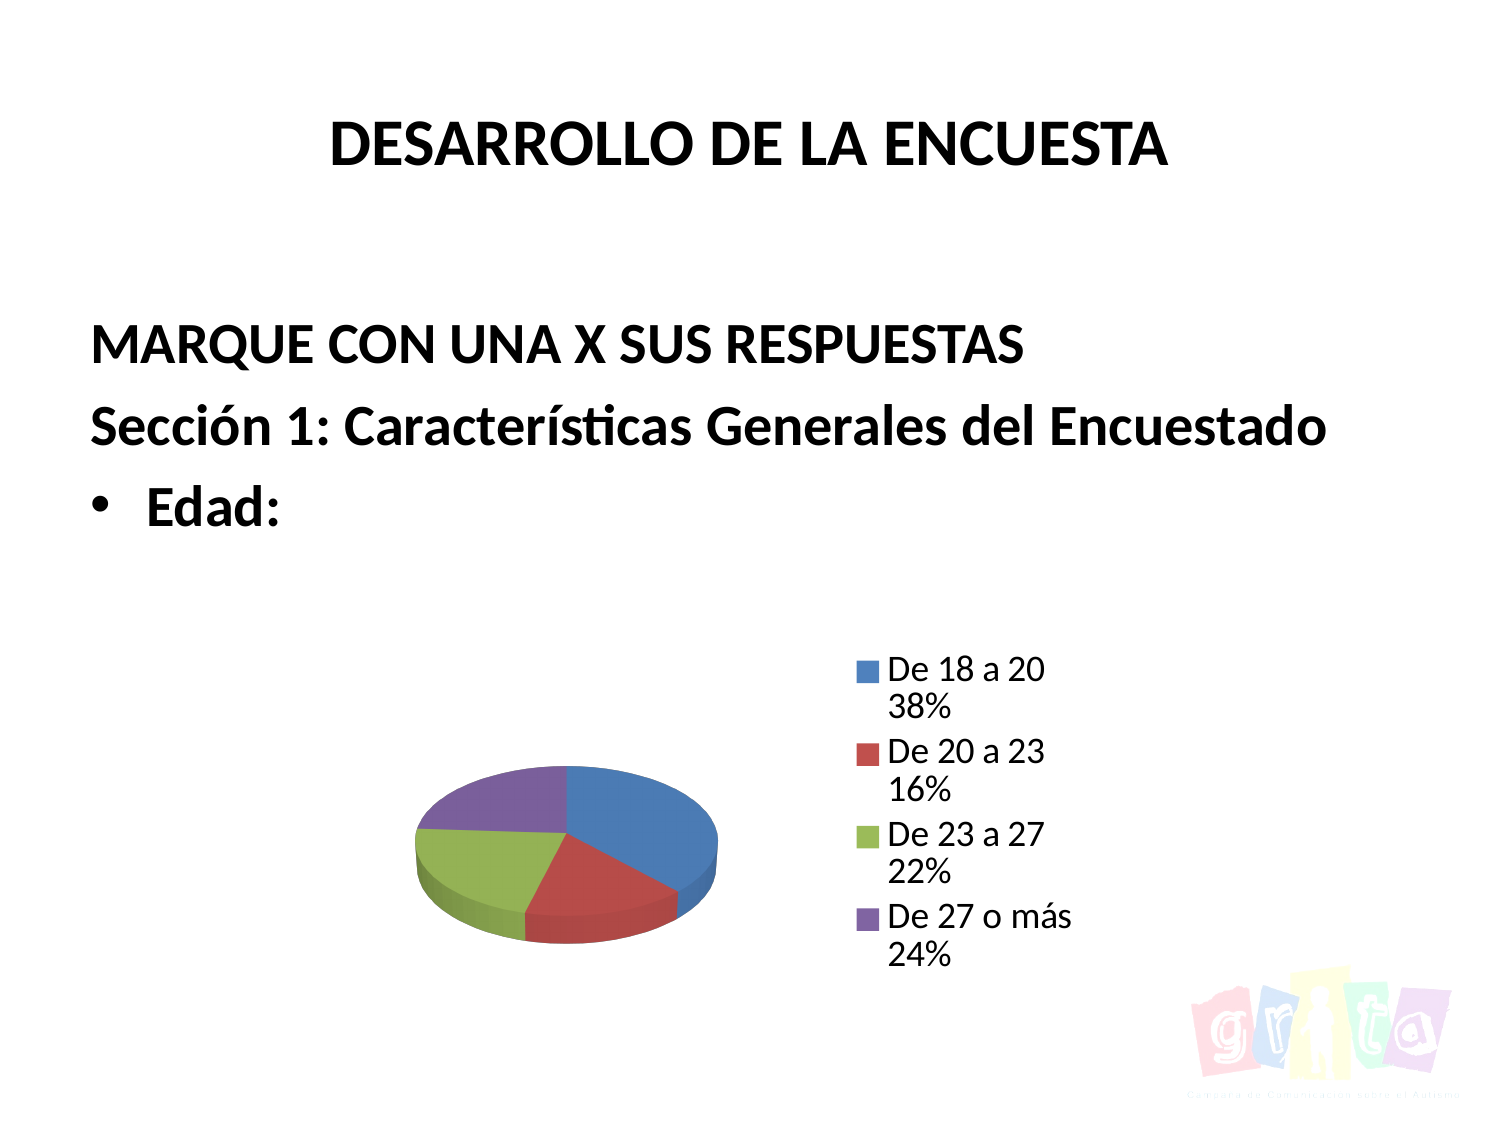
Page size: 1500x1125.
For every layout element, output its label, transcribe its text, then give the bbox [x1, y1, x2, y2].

picture [1186, 963, 1459, 1100]
text_box MARQUE CON UNA X SUS RESPUESTAS Sección 1: Características Generales del Encuestado Edad: [74, 297, 1425, 551]
title DESARROLLO DE LA ENCUESTA [75, 45, 1425, 233]
chart [312, 529, 1105, 1100]
